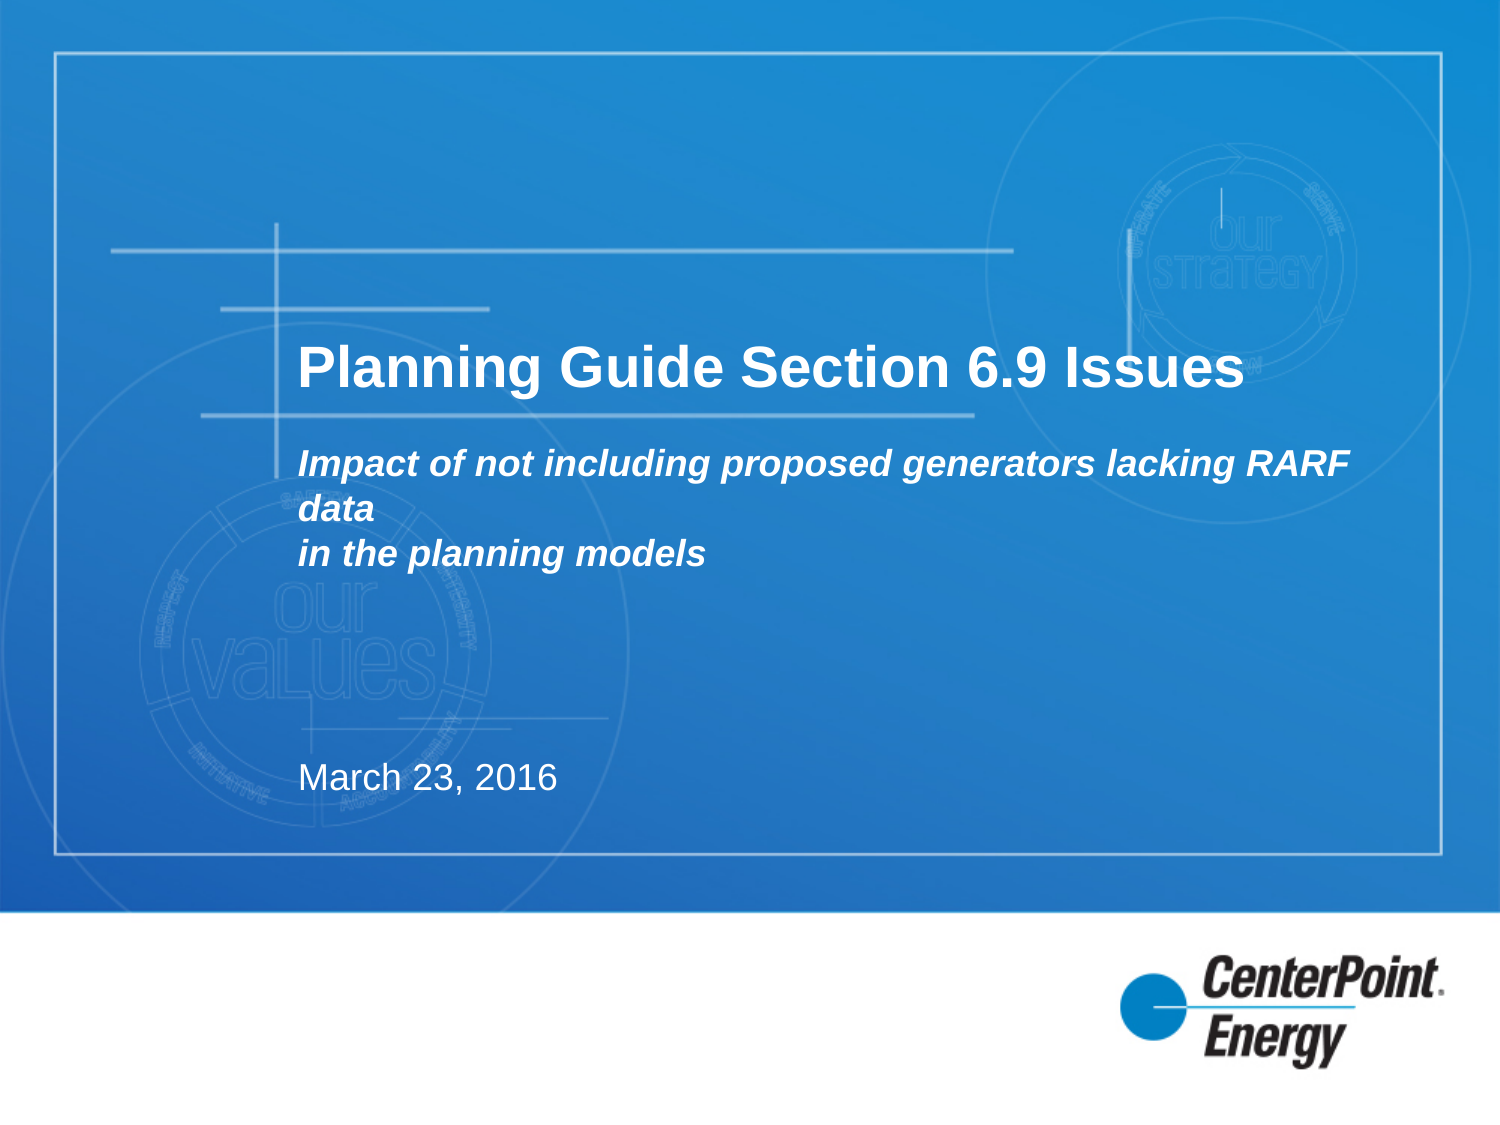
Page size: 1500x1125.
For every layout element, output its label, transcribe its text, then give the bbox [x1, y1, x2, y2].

list March 23, 2016 [282, 745, 1409, 821]
subtitle Impact of not including proposed generators lacking RARF data in the planning models [282, 431, 1409, 498]
picture [0, 0, 1500, 1125]
title Planning Guide Section 6.9 Issues [282, 311, 1409, 417]
